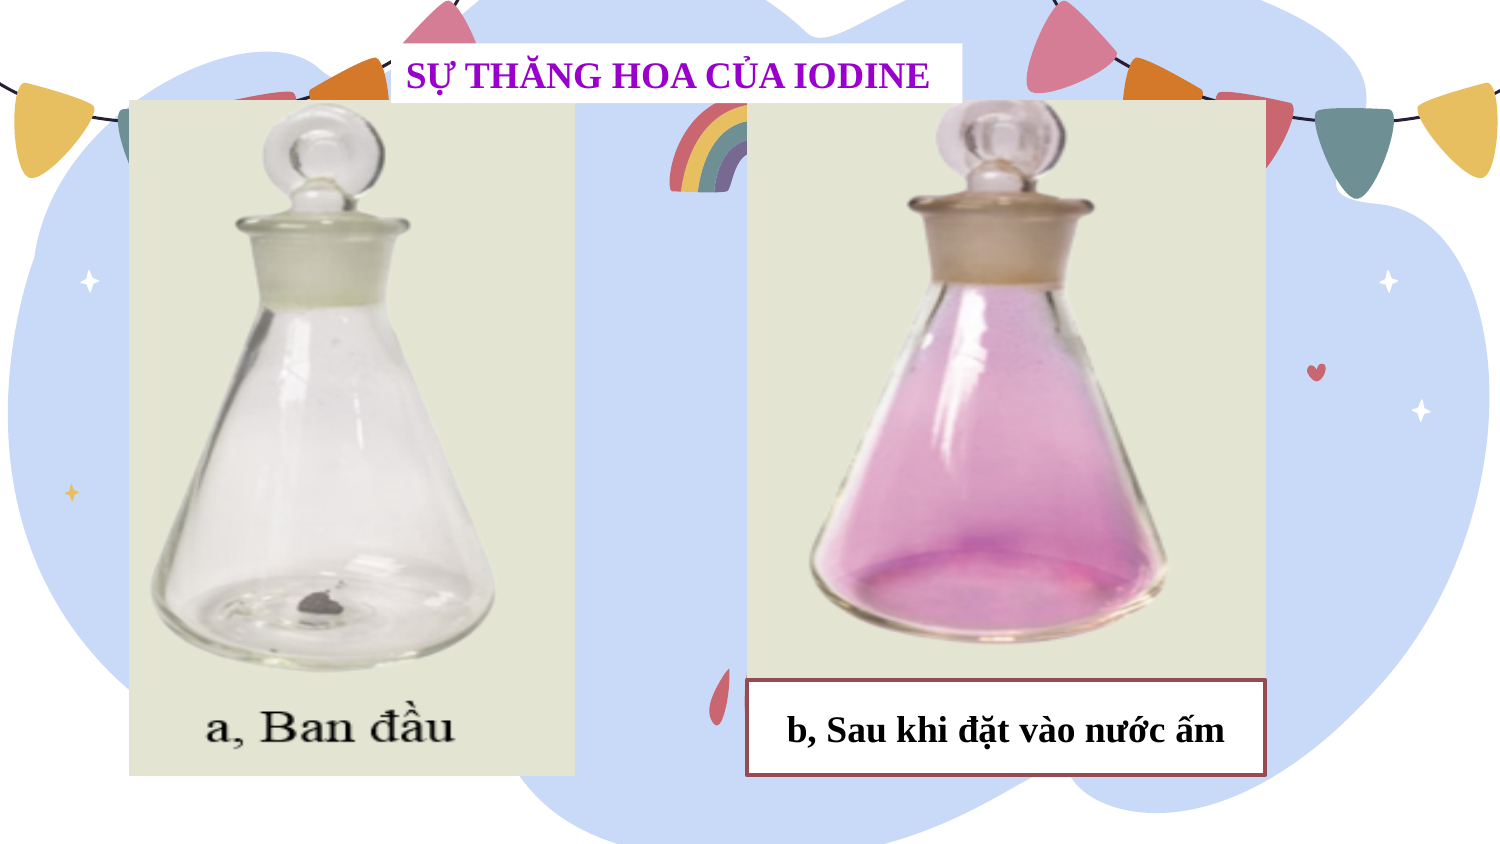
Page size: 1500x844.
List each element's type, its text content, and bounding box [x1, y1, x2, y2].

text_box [746, 99, 1266, 776]
picture [129, 99, 575, 776]
text_box SỰ THĂNG HOA CỦA IODINE [391, 43, 963, 104]
